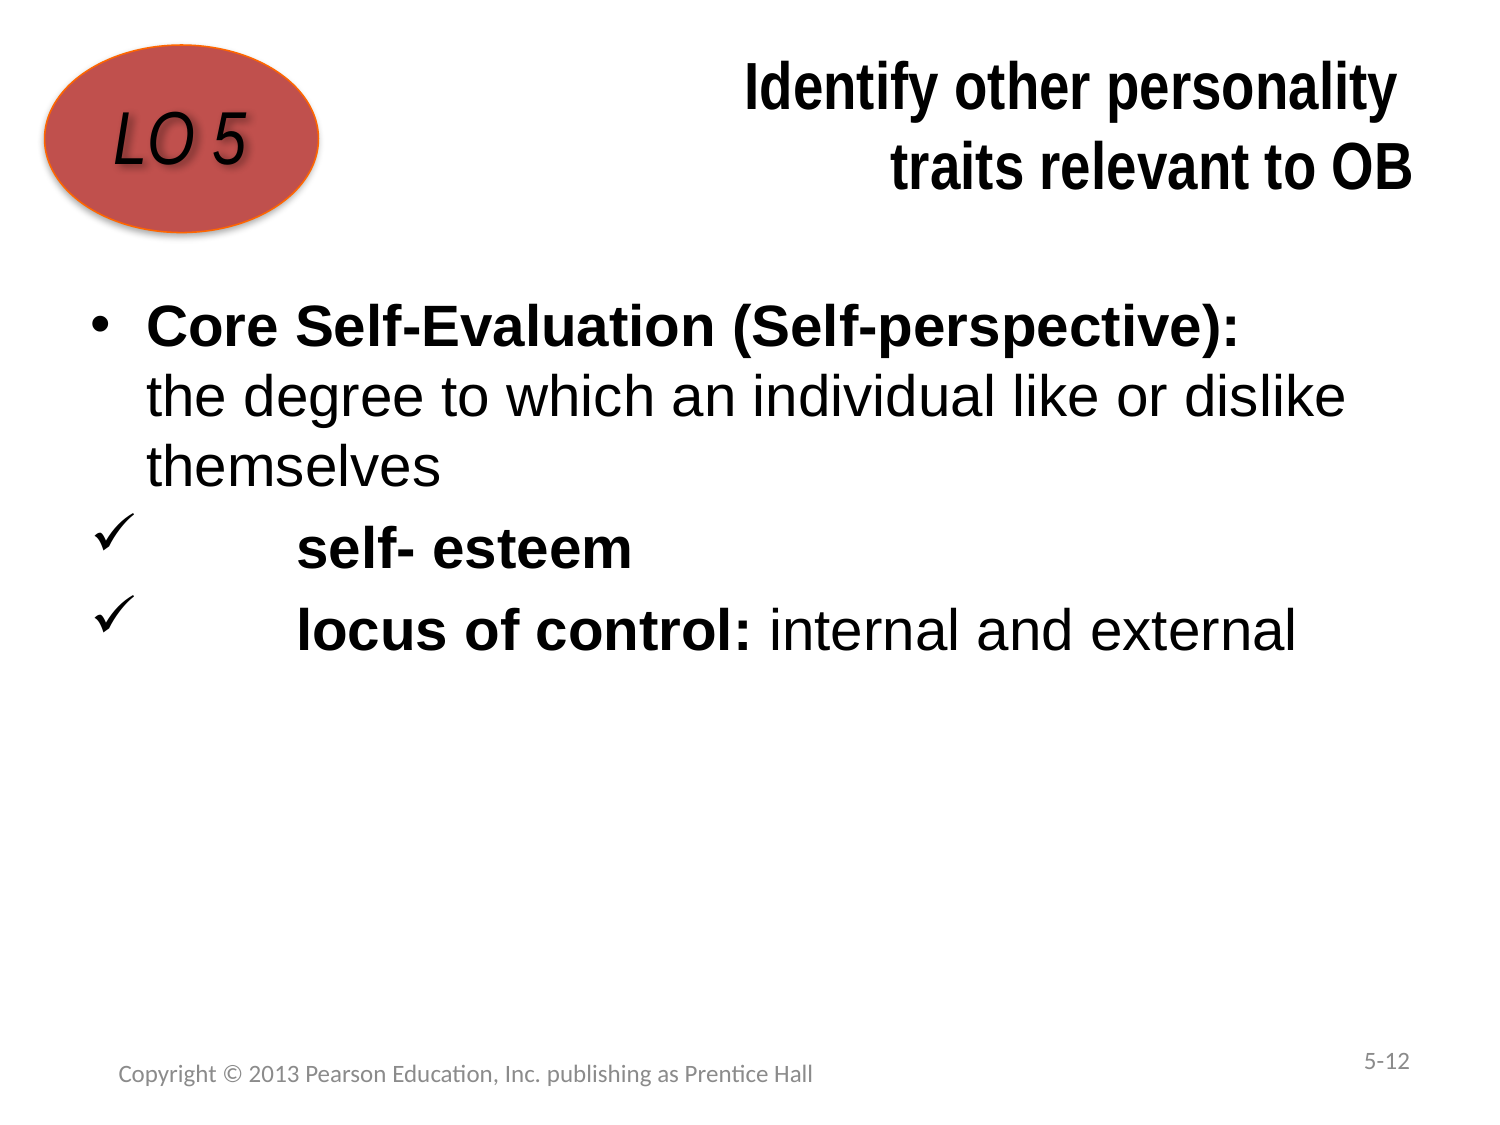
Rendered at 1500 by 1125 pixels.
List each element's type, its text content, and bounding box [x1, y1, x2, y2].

text_box LO 5 [86, 81, 274, 187]
title Identify other personality traits relevant to OB [79, 4, 1430, 242]
footer Copyright © 2013 Pearson Education, Inc. publishing as Prentice Hall [75, 1042, 859, 1103]
slide_number 5-12 [1325, 1029, 1425, 1090]
text_box [43, 44, 320, 234]
list Core Self-Evaluation (Self-perspective): the degree to which an individual like or dislike themselves self- esteem locus of control: internal and external [74, 280, 1426, 931]
